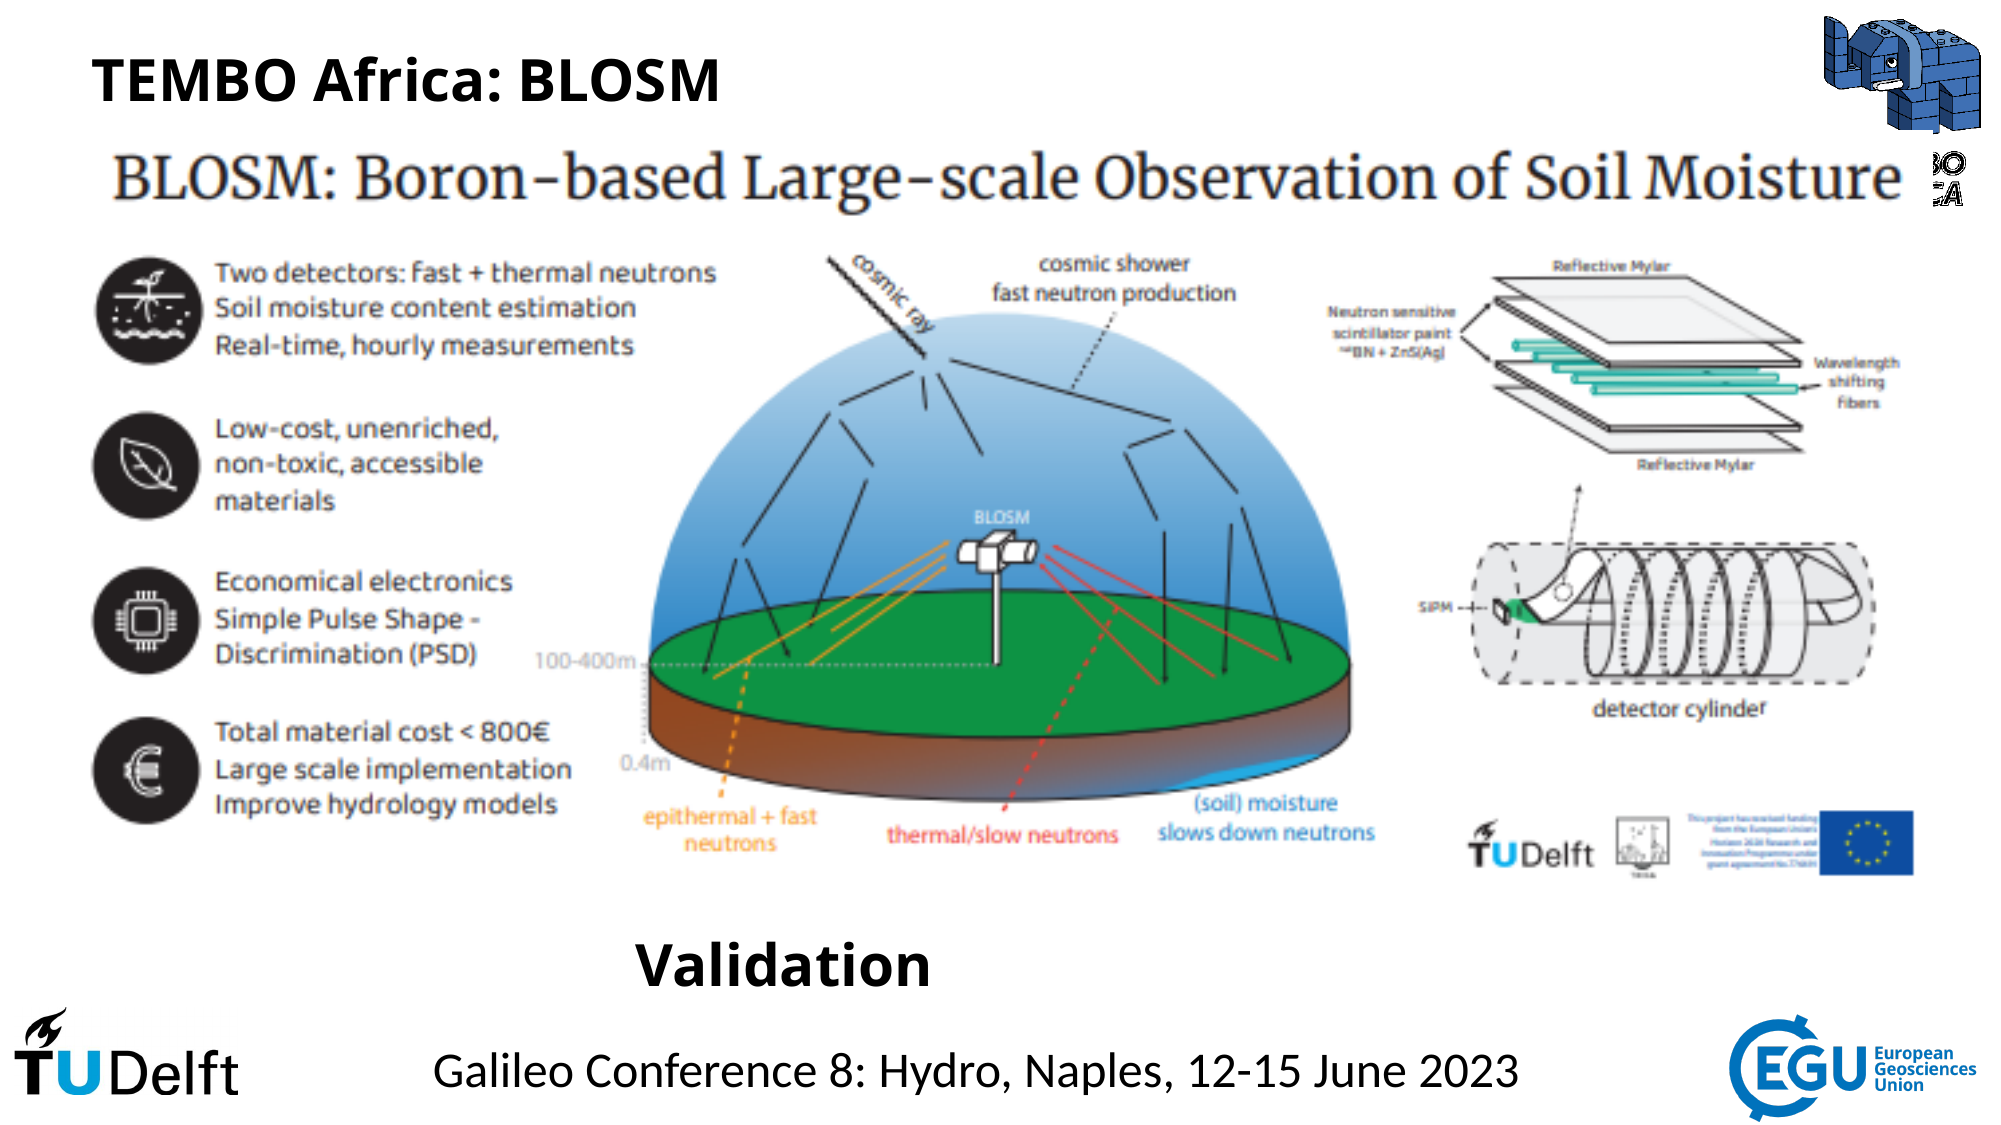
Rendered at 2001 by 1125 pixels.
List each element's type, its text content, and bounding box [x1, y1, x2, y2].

text_box TEMBO Africa: BLOSM [76, 24, 1091, 130]
picture [14, 1007, 238, 1095]
footer Galileo Conference 8: Hydro, Naples, 12-15 June 2023 [386, 1053, 1567, 1083]
text_box Validation [620, 911, 1635, 1017]
picture [1720, 1007, 1985, 1125]
picture [76, 0, 2001, 911]
